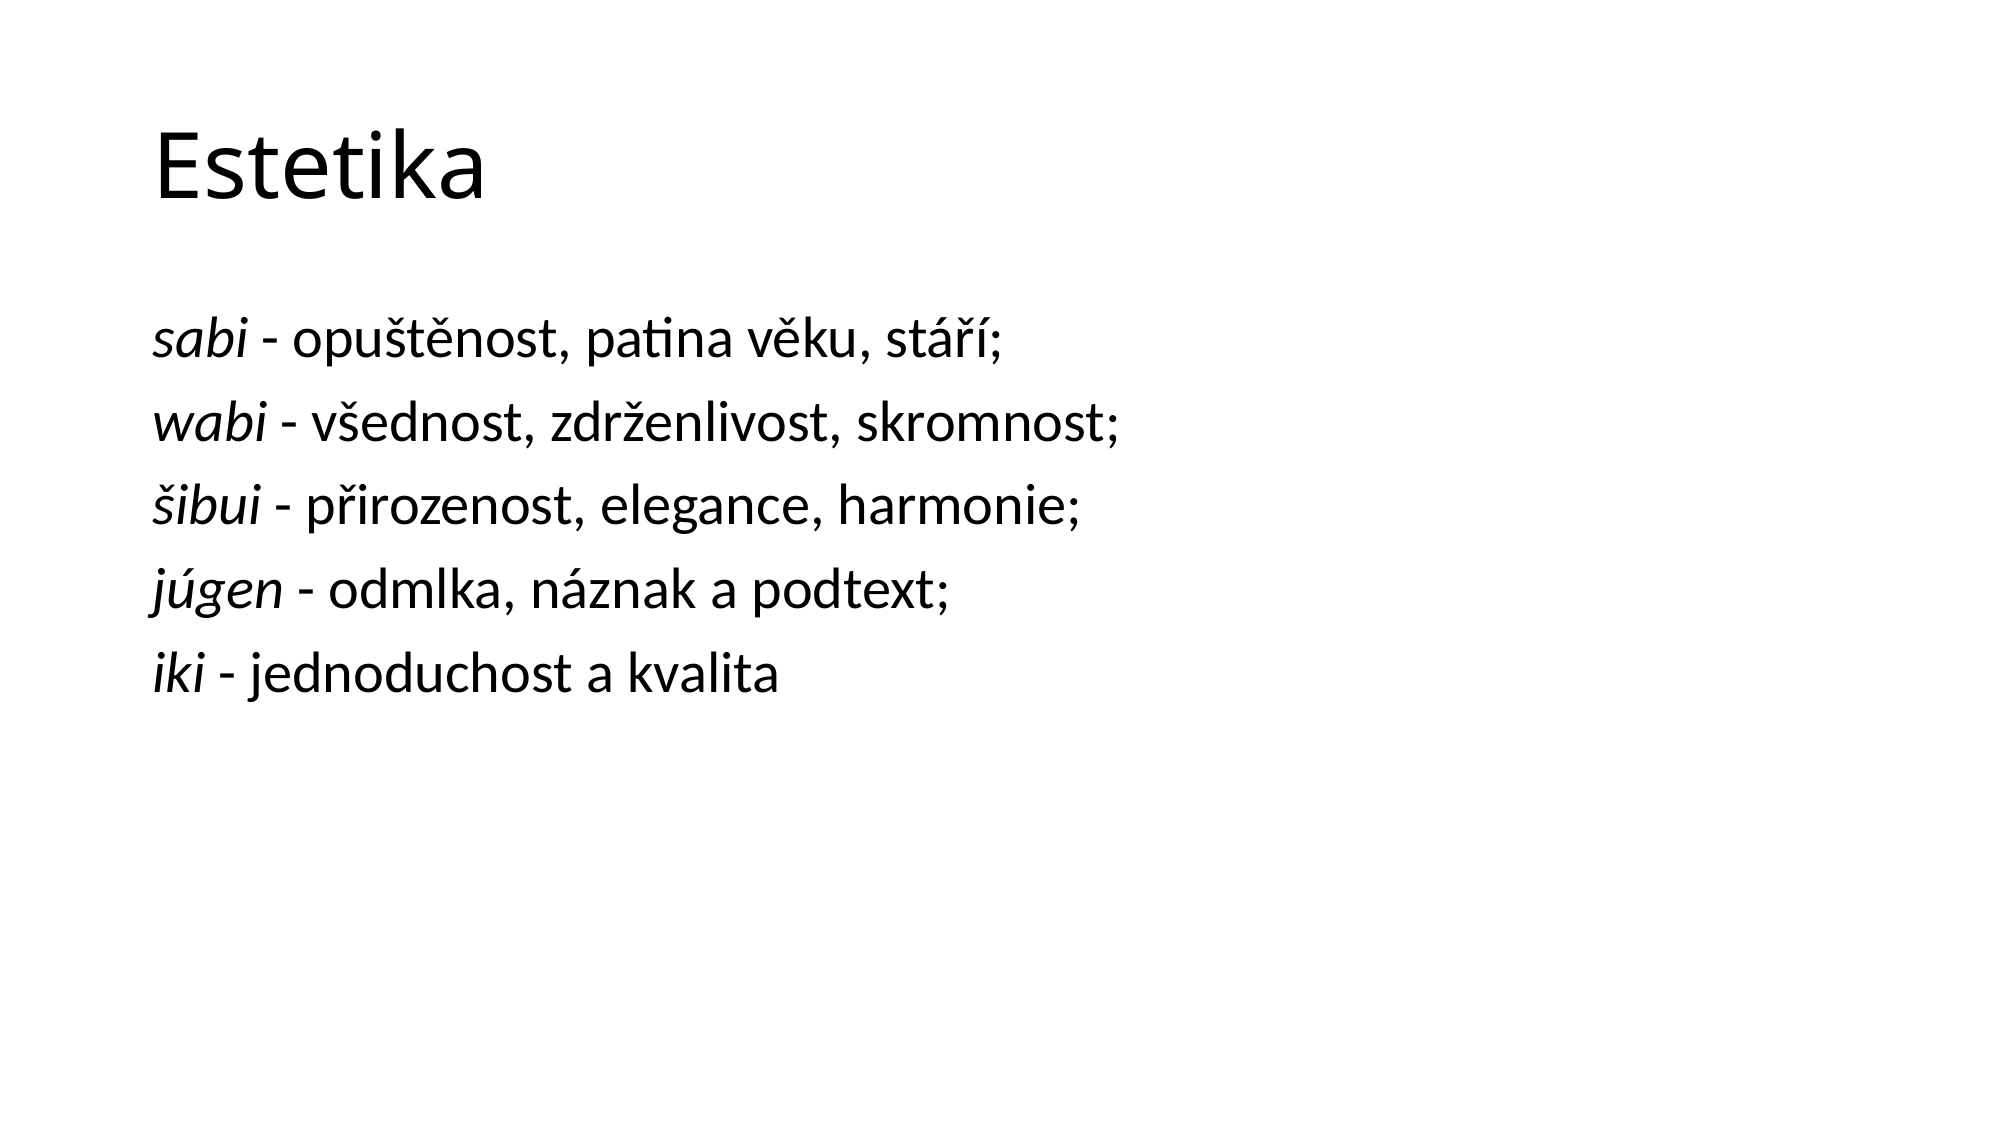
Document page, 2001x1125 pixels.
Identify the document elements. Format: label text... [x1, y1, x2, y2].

title Estetika [137, 59, 1863, 278]
list sabi - opuštěnost, patina věku, stáří; wabi - všednost, zdrženlivost, skromnost; šibui - přirozenost, elegance, harmonie; júgen - odmlka, náznak a podtext; iki - jednoduchost a kvalita [137, 299, 1863, 1014]
